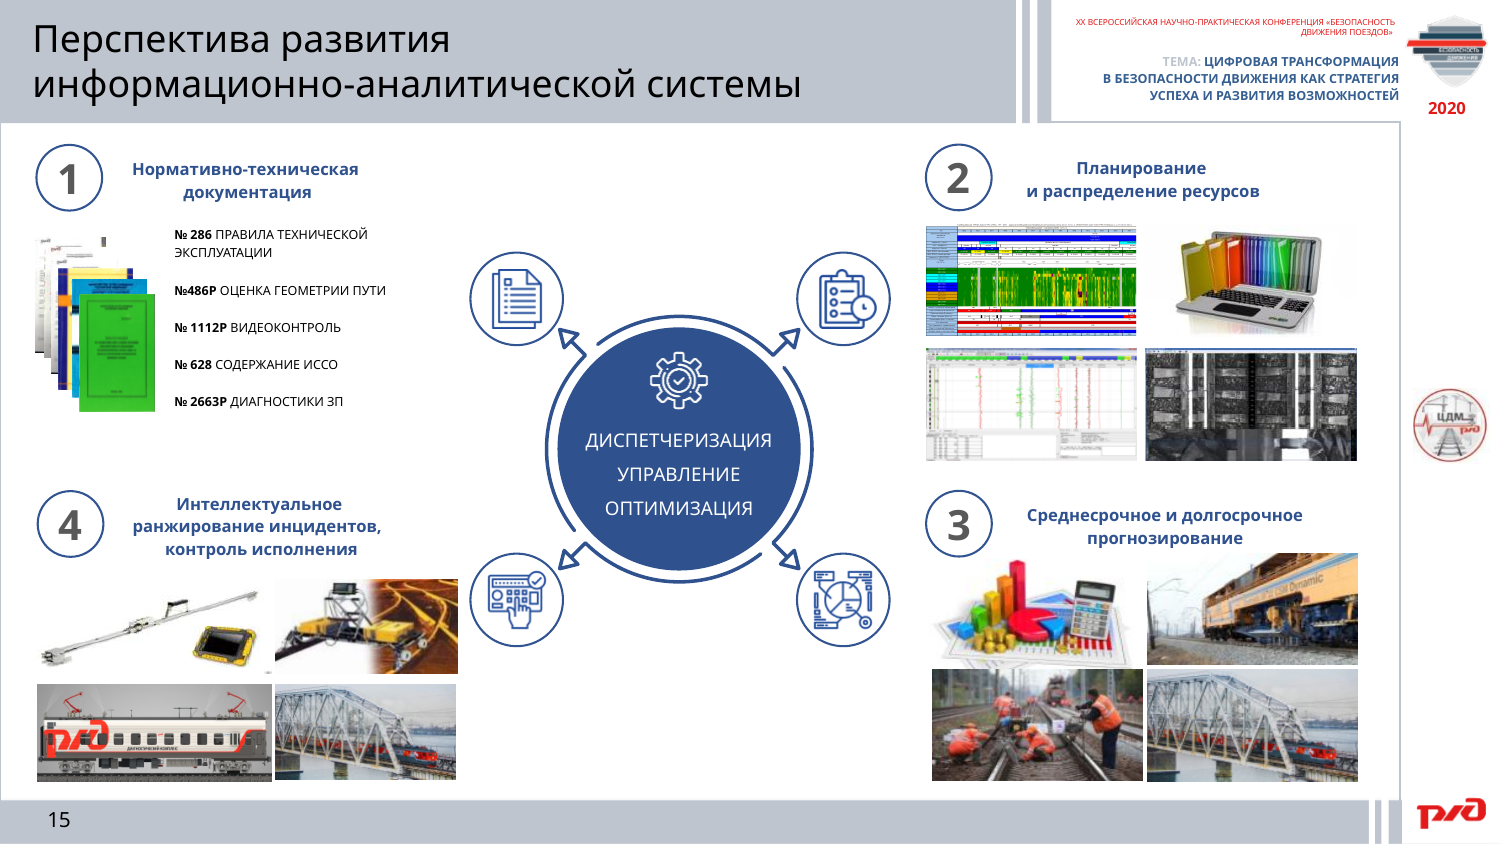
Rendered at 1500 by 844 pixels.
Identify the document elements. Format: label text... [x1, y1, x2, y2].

picture [487, 570, 547, 630]
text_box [926, 490, 1385, 782]
picture [818, 269, 878, 329]
text_box [795, 552, 891, 648]
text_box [35, 144, 490, 418]
text_box [796, 251, 891, 347]
picture [487, 269, 547, 329]
text_box [476, 552, 565, 648]
picture [1403, 14, 1490, 90]
text_box [490, 251, 565, 314]
picture [813, 570, 873, 630]
text_box Перспектива развития информационно-аналитической системы [17, 7, 1123, 113]
picture [624, 344, 734, 415]
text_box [37, 483, 476, 782]
text_box [490, 329, 544, 347]
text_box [544, 314, 814, 584]
picture [1402, 783, 1500, 844]
picture [1413, 388, 1490, 464]
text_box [925, 144, 1357, 461]
